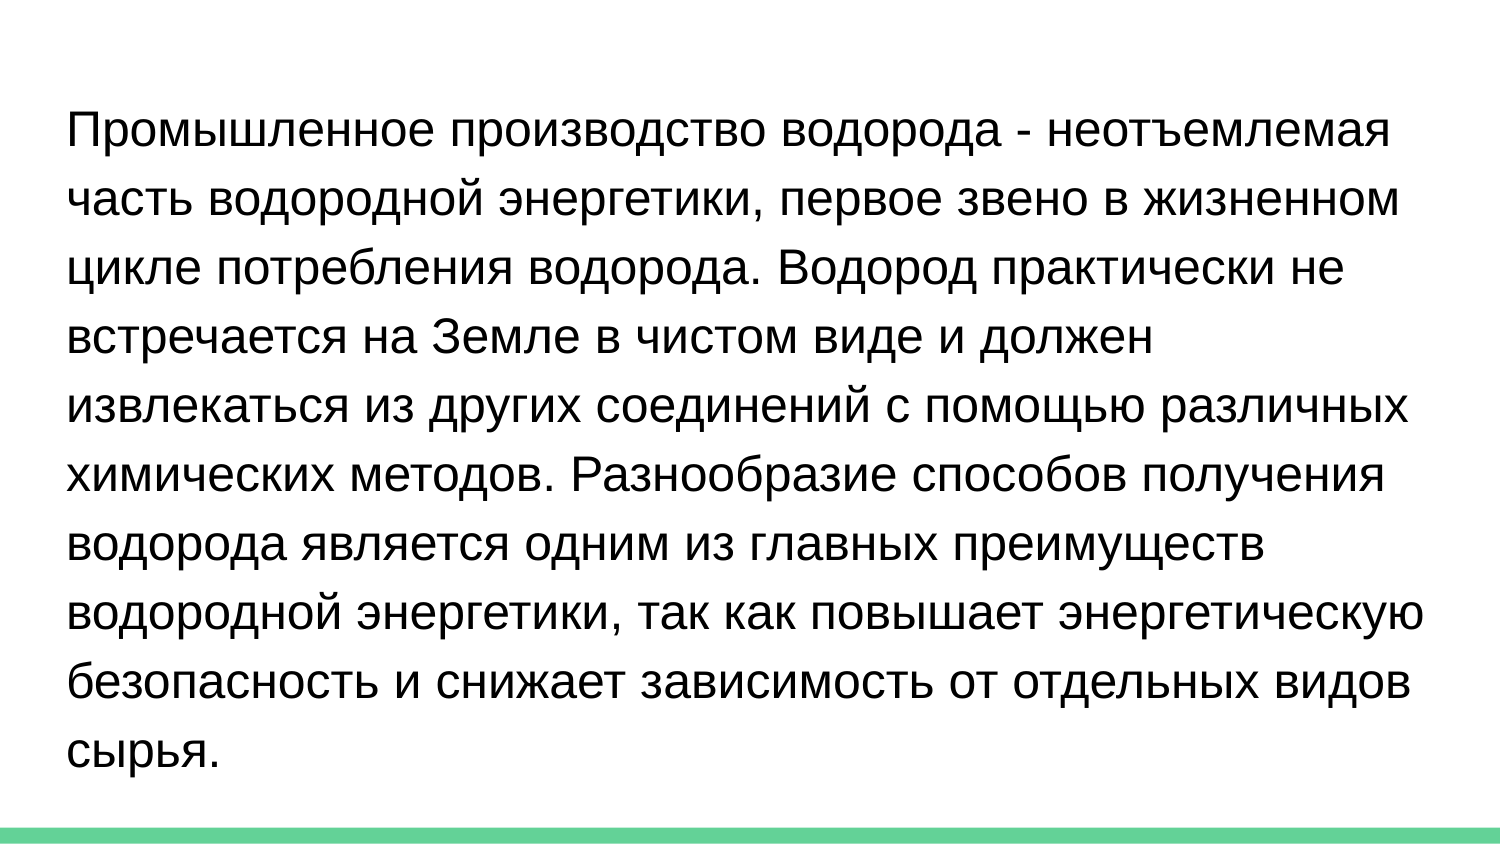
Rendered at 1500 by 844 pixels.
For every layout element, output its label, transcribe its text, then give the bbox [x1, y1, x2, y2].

list Промышленное производство водорода - неотъемлемая часть водородной энергетики, первое звено в жизненном цикле потребления водорода. Водород практически не встречается на Земле в чистом виде и должен извлекаться из других соединений с помощью различных химических методов. Разнообразие способов получения водорода является одним из главных преимуществ водородной энергетики, так как повышает энергетическую безопасность и снижает зависимость от отдельных видов сырья. [51, 72, 1449, 784]
